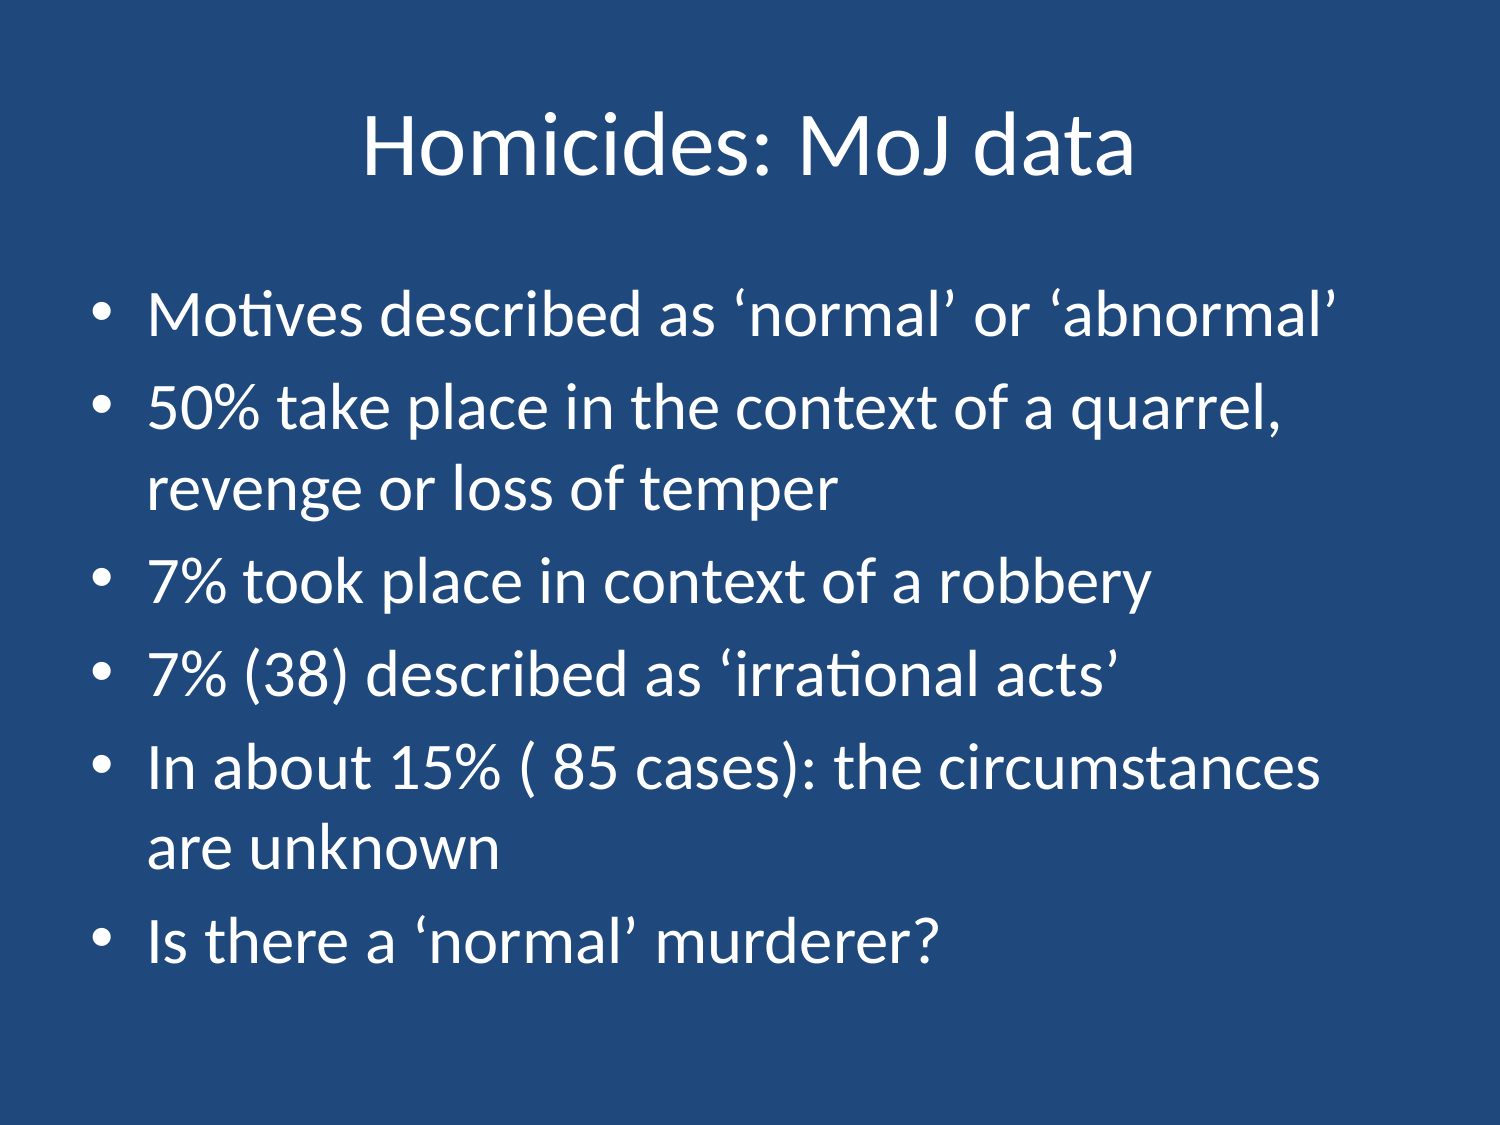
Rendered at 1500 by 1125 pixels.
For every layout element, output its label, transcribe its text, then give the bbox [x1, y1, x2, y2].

list Motives described as ‘normal’ or ‘abnormal’ 50% take place in the context of a quarrel, revenge or loss of temper 7% took place in context of a robbery 7% (38) described as ‘irrational acts’ In about 15% ( 85 cases): the circumstances are unknown Is there a ‘normal’ murderer? [75, 262, 1425, 1005]
title Homicides: MoJ data [75, 45, 1425, 233]
